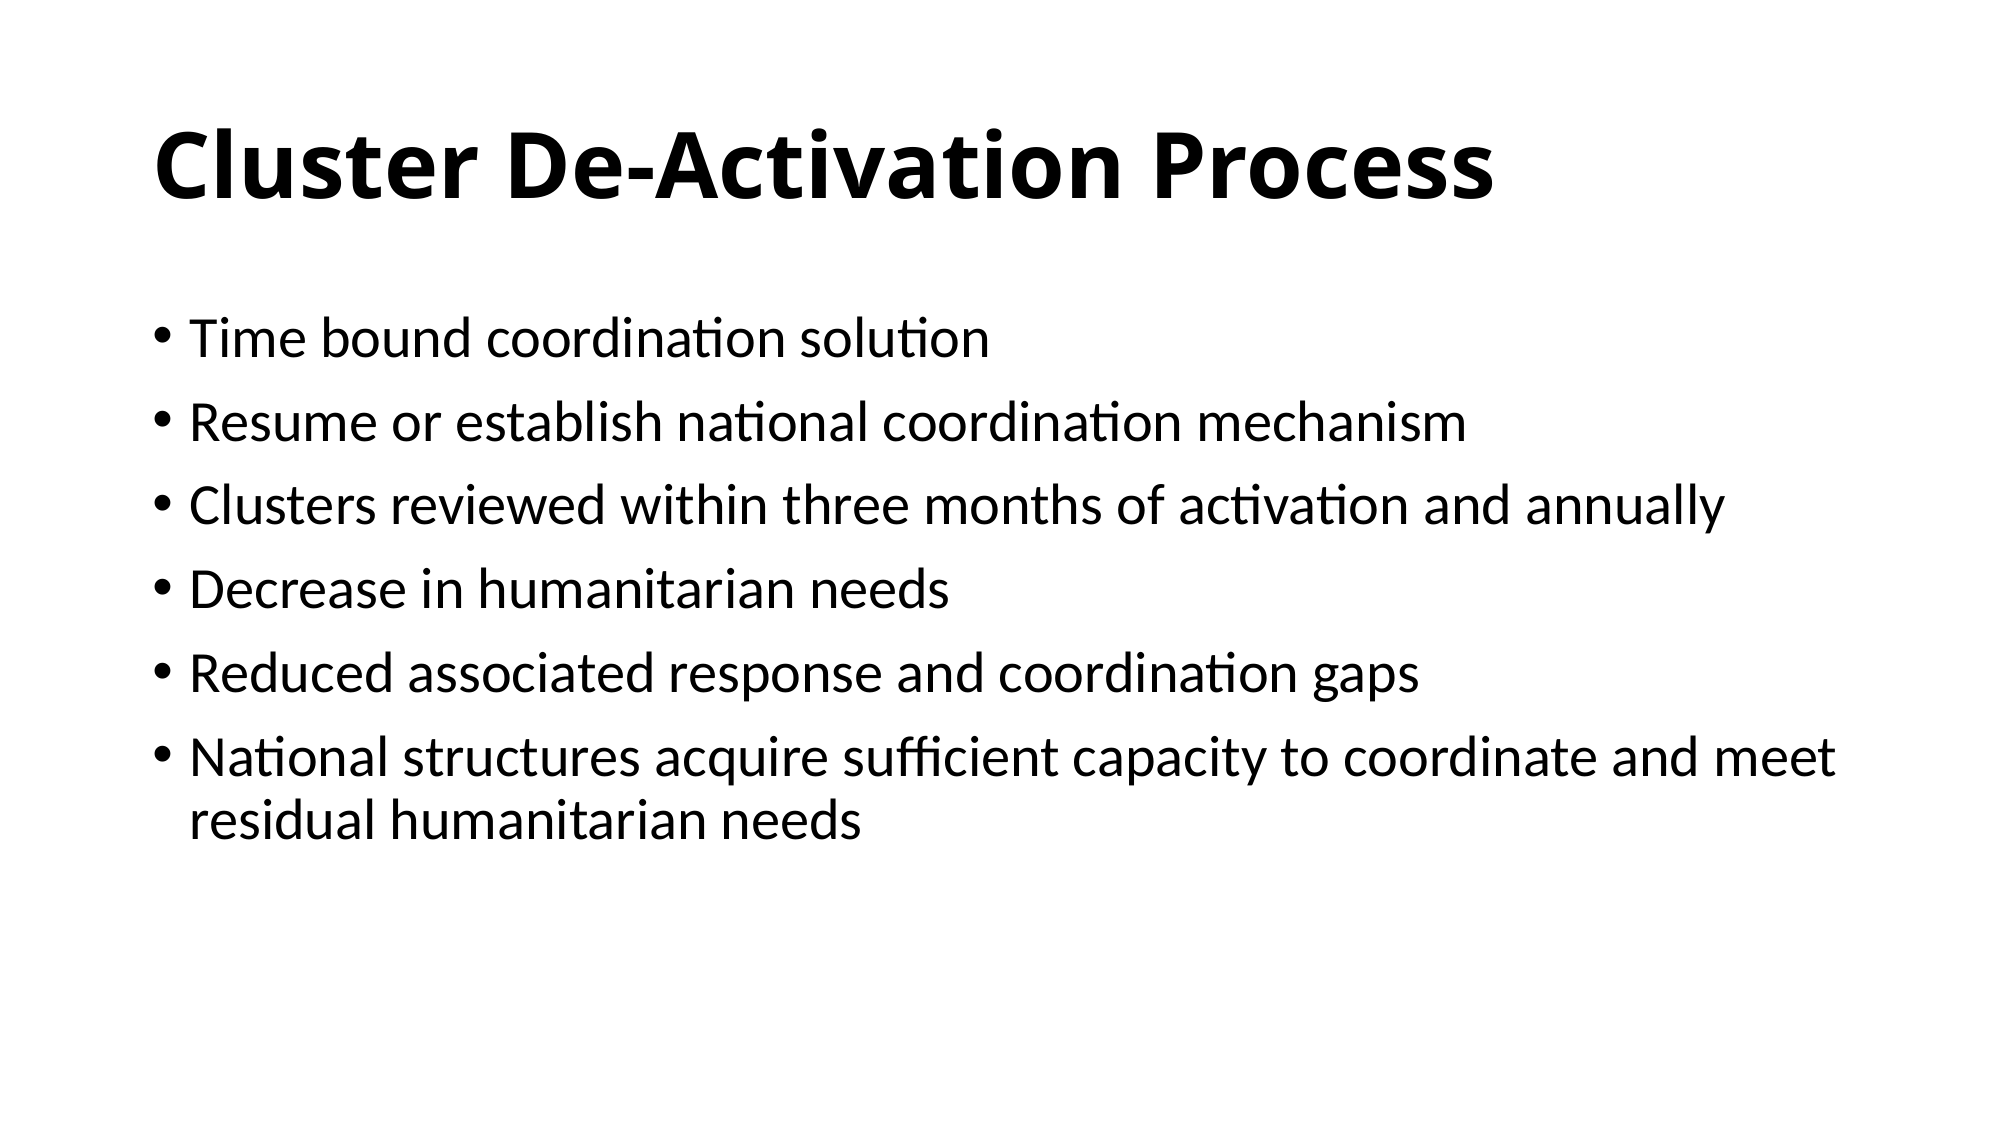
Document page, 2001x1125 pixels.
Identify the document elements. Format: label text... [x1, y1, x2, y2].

title Cluster De-Activation Process [137, 59, 1863, 278]
list Time bound coordination solution Resume or establish national coordination mechanism Clusters reviewed within three months of activation and annually Decrease in humanitarian needs Reduced associated response and coordination gaps National structures acquire sufficient capacity to coordinate and meet residual humanitarian needs [137, 299, 1863, 1014]
